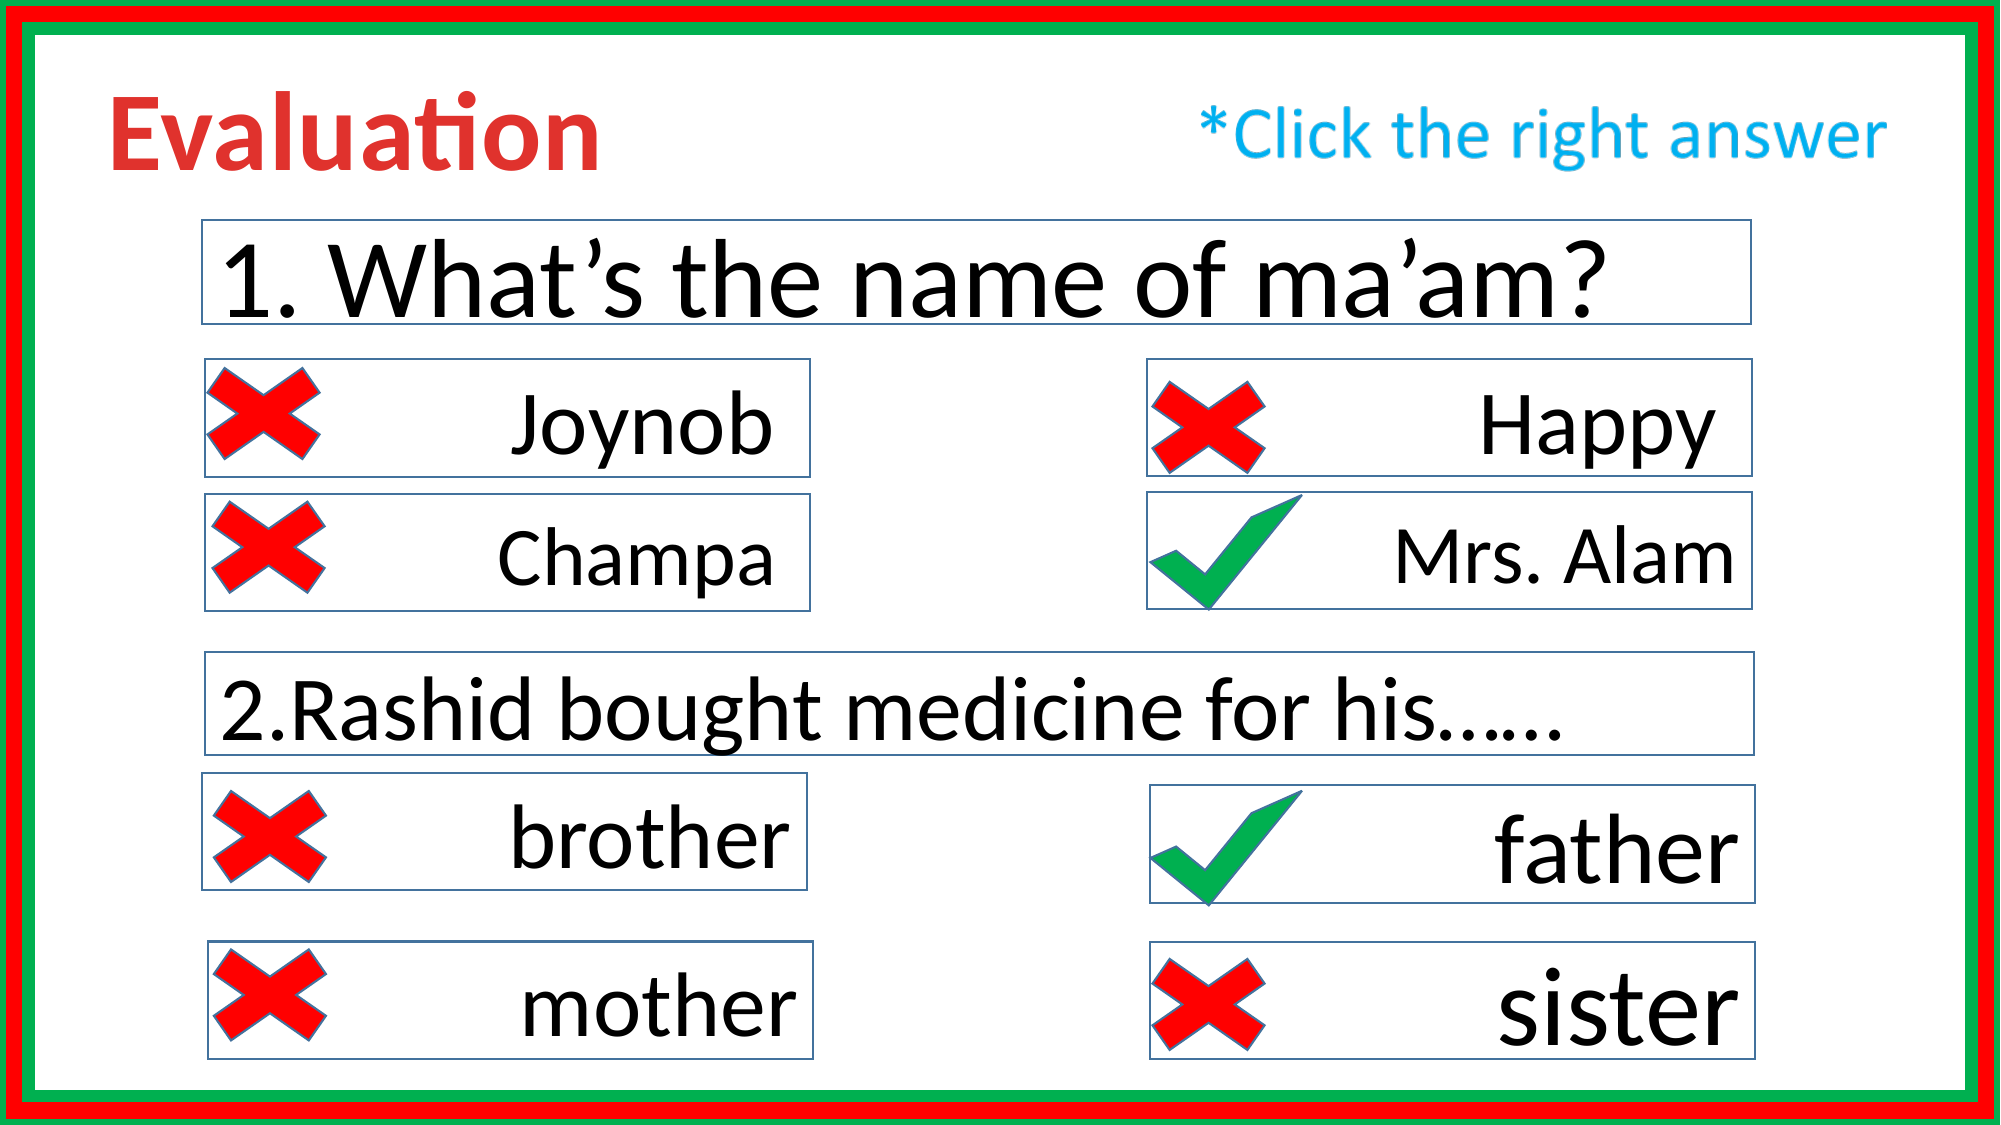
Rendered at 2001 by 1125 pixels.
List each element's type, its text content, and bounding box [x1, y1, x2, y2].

text_box [1151, 380, 1267, 475]
text_box father [1149, 784, 1756, 904]
text_box 1. What’s the name of ma’am? [201, 219, 1752, 325]
text_box brother [201, 772, 808, 891]
text_box [212, 947, 328, 1042]
picture [1150, 65, 1950, 246]
text_box [212, 789, 328, 884]
text_box Mrs. Alam [1146, 491, 1753, 610]
text_box mother [207, 940, 814, 1060]
text_box Happy [1146, 358, 1753, 477]
text_box Champa [204, 493, 811, 612]
text_box [206, 366, 322, 461]
text_box sister [1149, 941, 1756, 1060]
text_box [0, 0, 2000, 1125]
text_box [1151, 957, 1267, 1052]
text_box [211, 500, 327, 595]
text_box 2.Rashid bought medicine for his…… [204, 651, 1755, 756]
text_box [1148, 494, 1303, 612]
text_box Evaluation [92, 50, 680, 201]
text_box Joynob [204, 358, 811, 478]
text_box [1148, 789, 1303, 907]
